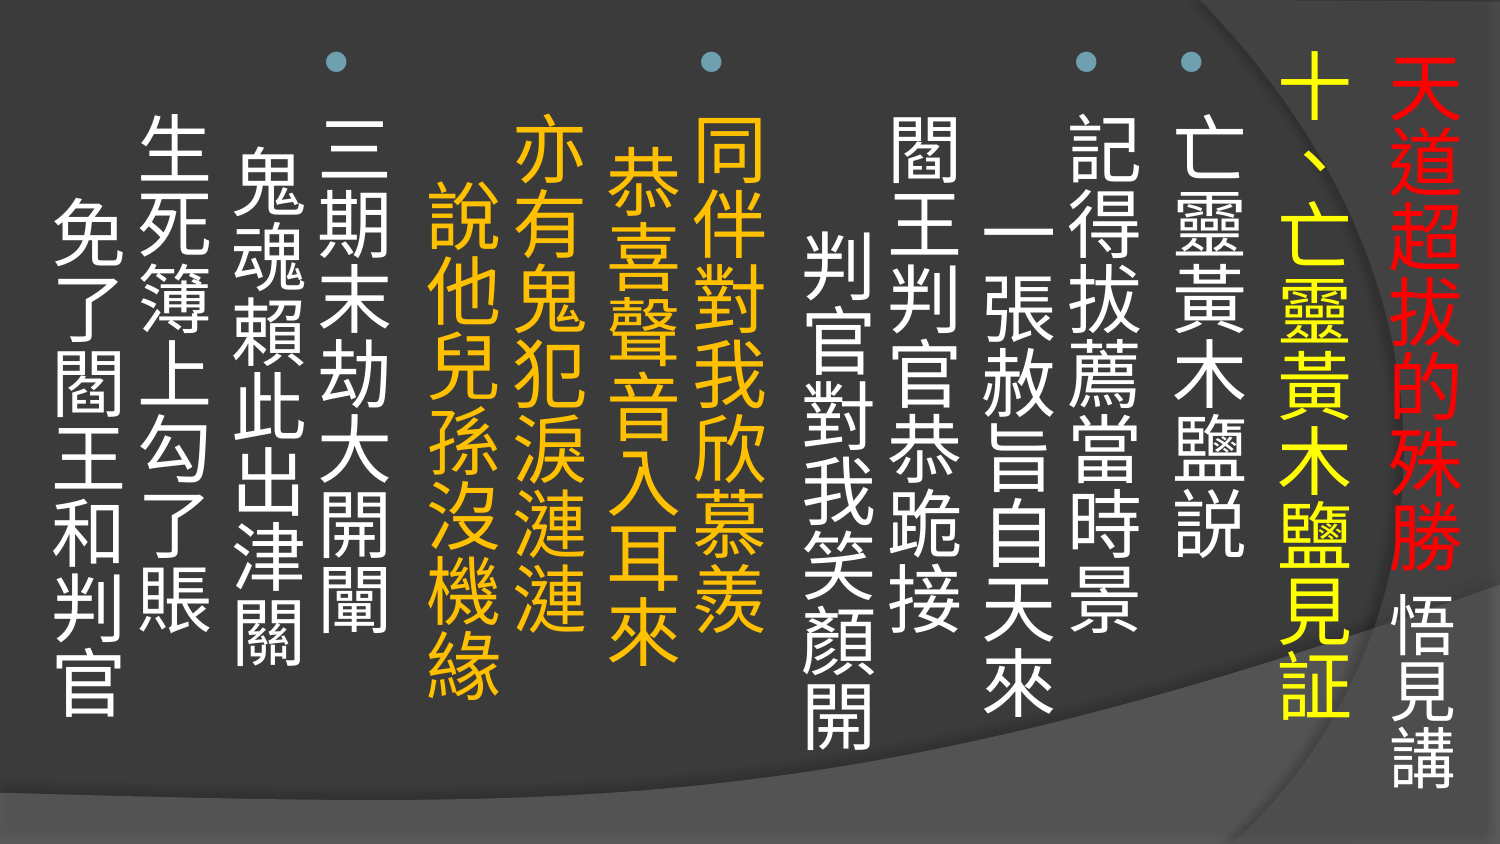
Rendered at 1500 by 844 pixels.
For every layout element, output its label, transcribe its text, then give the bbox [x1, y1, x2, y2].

list 十、亡靈黃木鹽見証 亡靈黃木鹽説 記得拔薦當時景 一張赦旨自天來 閻王判官恭跪接 判官對我笑顏開 同伴對我欣慕羨 恭喜聲音入耳來 亦有鬼犯淚漣漣 說他兒孫沒機緣 三期末劫大開闡 鬼魂賴此出津關 生死簿上勾了賬 免了閻王和判官 [29, 27, 1365, 820]
title 天道超拔的殊勝 悟見講 [1364, 21, 1483, 820]
